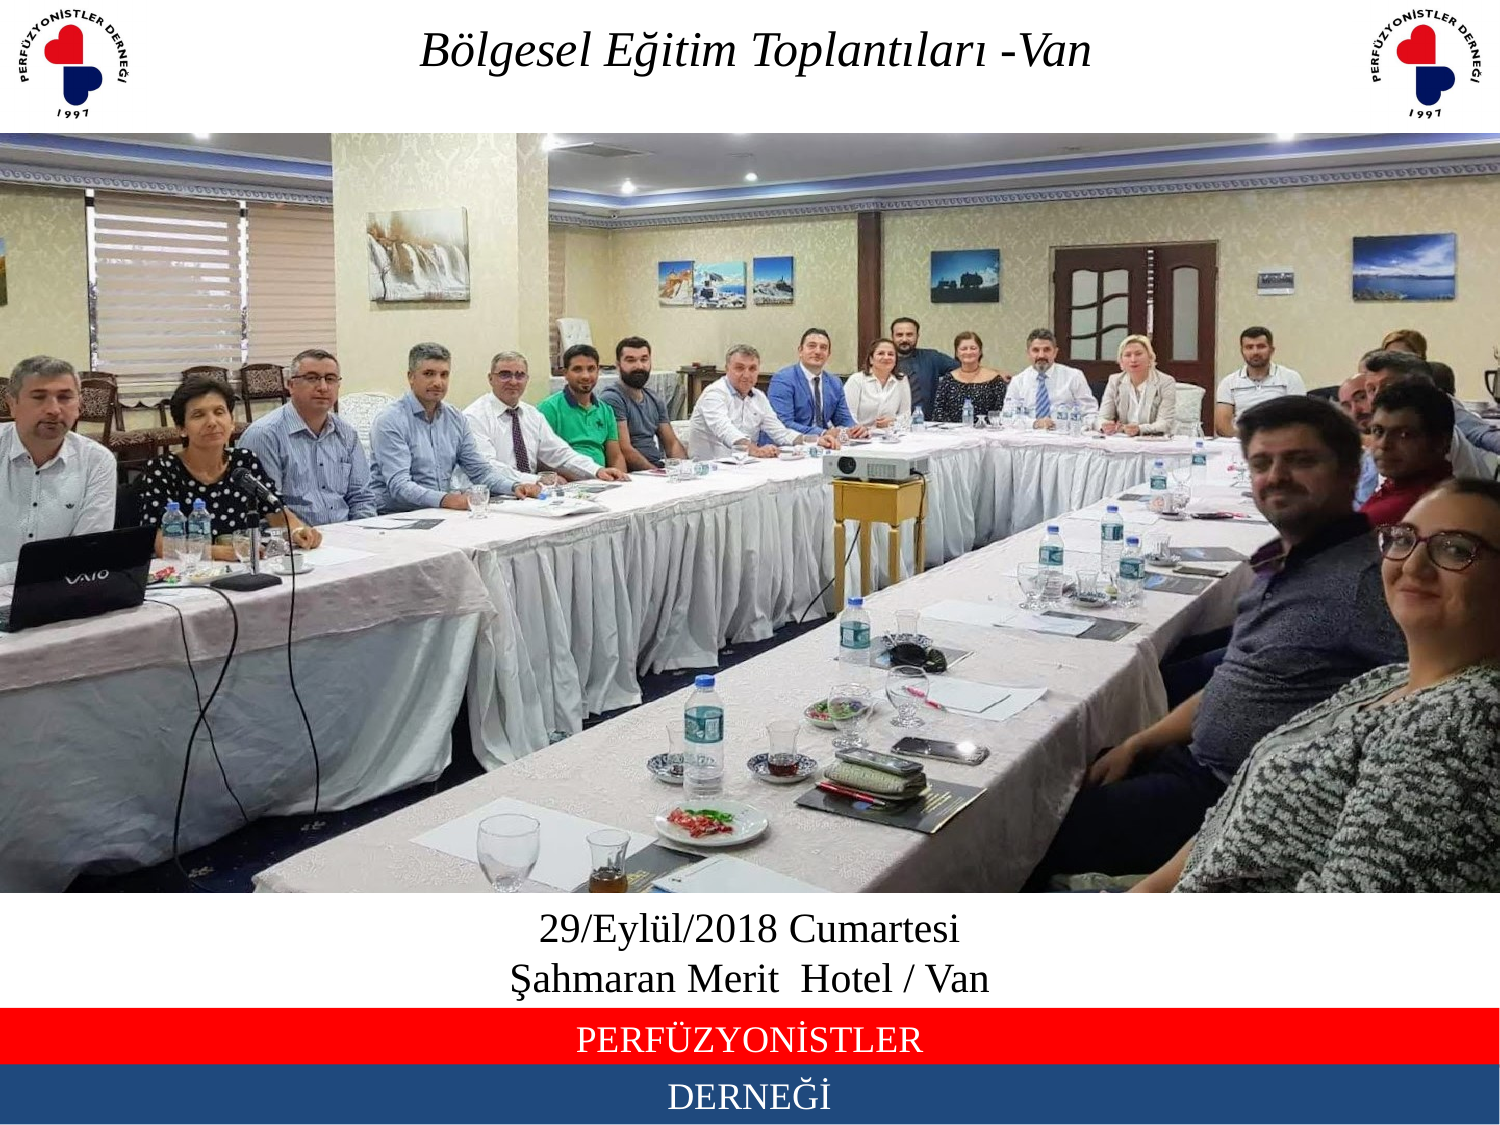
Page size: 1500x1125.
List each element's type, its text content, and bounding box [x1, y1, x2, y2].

text_box PERFÜZYONİSTLER [0, 1009, 1500, 1064]
picture [0, 0, 1500, 893]
text_box Bölgesel Eğitim Toplantıları -Van [151, 8, 1347, 125]
text_box 29/Eylül/2018 Cumartesi Şahmaran Merit Hotel / Van [0, 899, 1500, 1009]
text_box DERNEĞİ [0, 1064, 1500, 1125]
